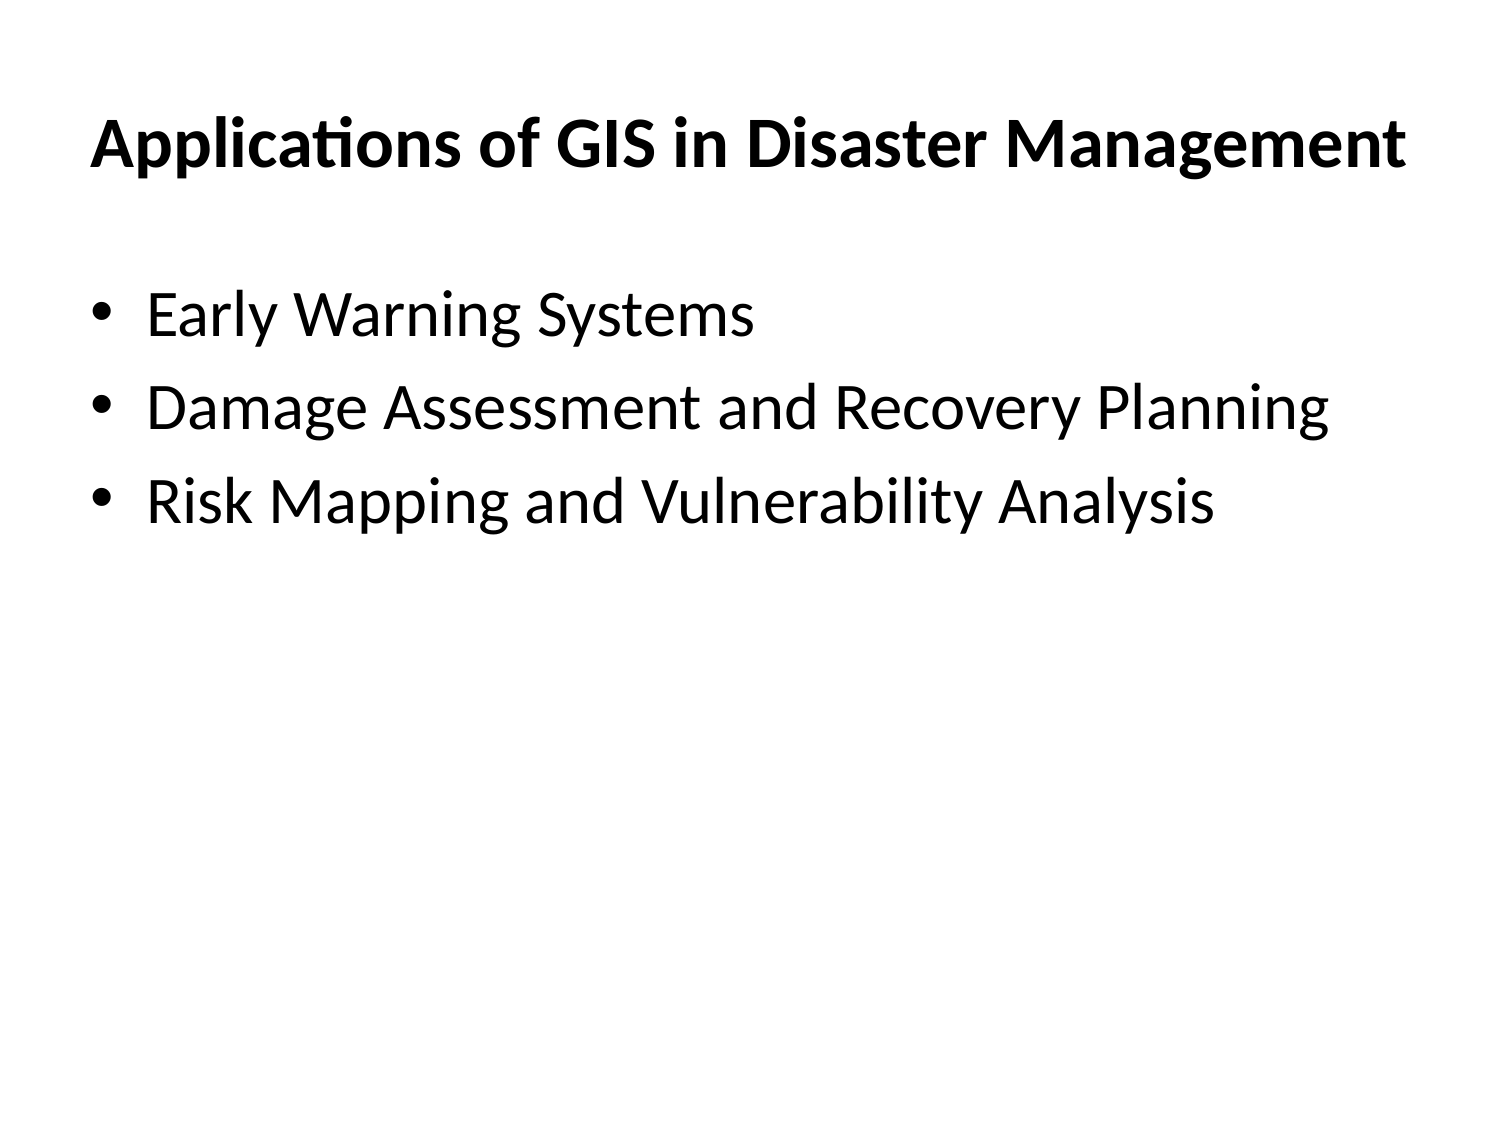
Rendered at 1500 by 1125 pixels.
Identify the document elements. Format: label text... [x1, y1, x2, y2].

title Applications of GIS in Disaster Management [75, 45, 1425, 233]
list Early Warning Systems Damage Assessment and Recovery Planning Risk Mapping and Vulnerability Analysis [75, 262, 1425, 1005]
